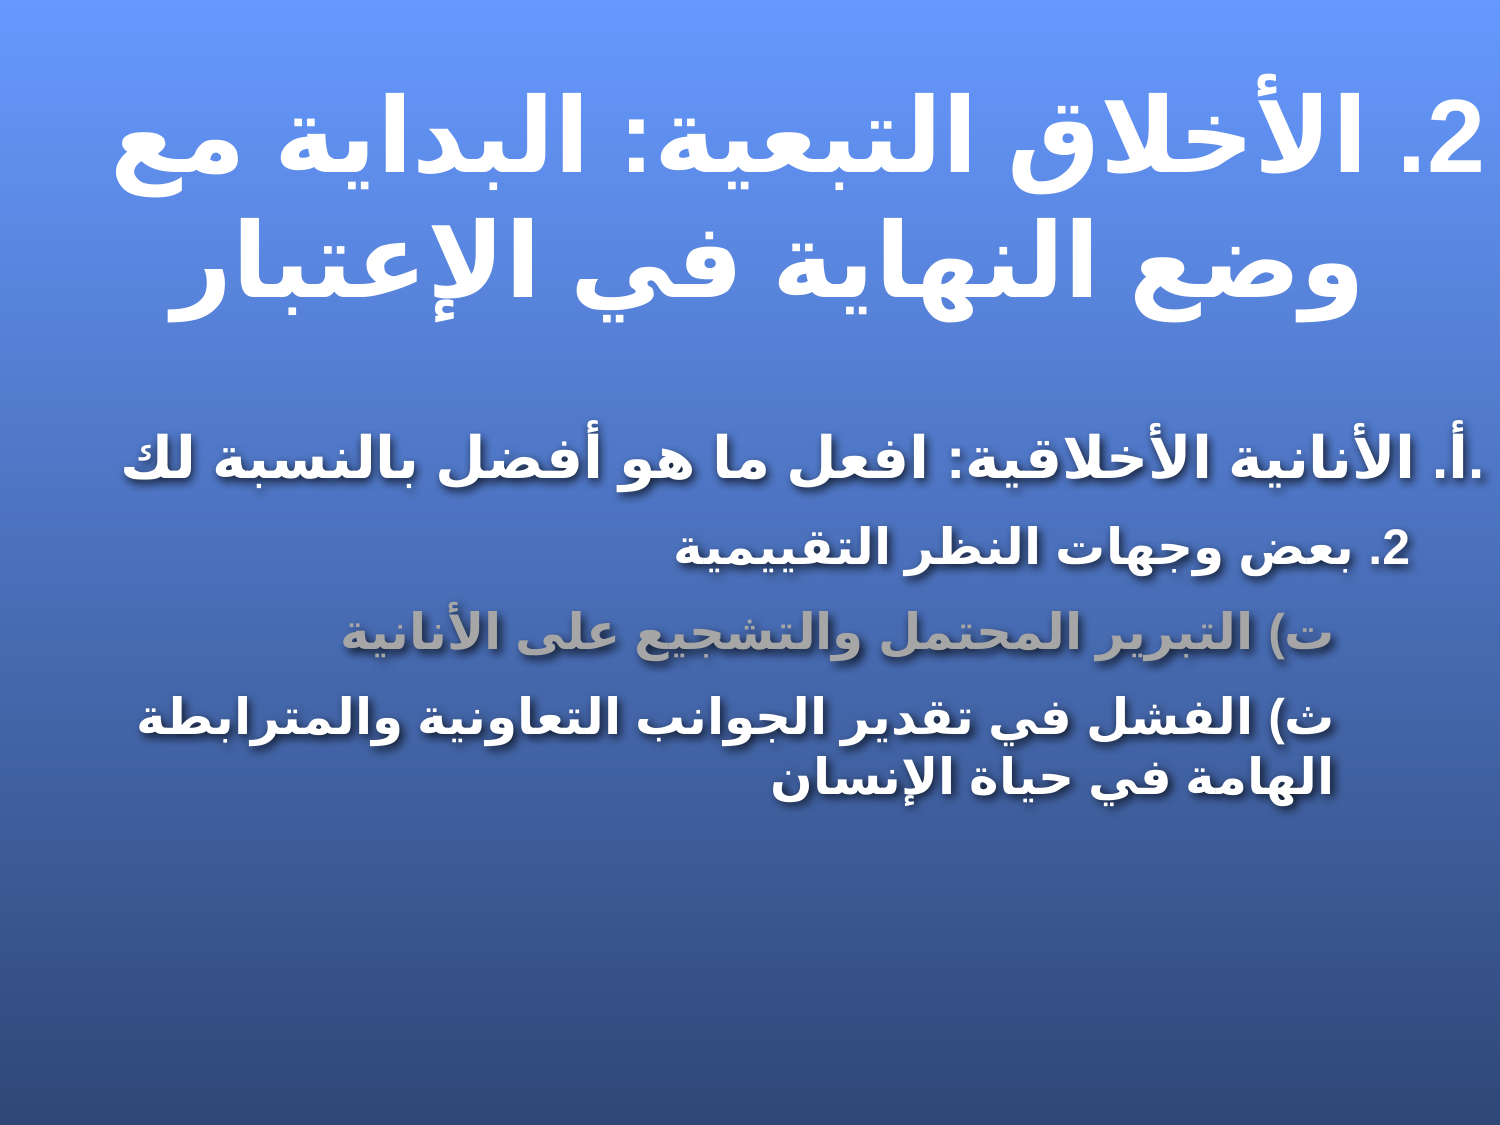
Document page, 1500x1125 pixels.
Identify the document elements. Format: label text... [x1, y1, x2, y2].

text_box أ. الأنانية الأخلاقية: افعل ما هو أفضل بالنسبة لك. 2. بعض وجهات النظر التقييمية ت) التبرير المحتمل والتشجيع على الأنانية ث) الفشل في تقدير الجوانب التعاونية والمترابطة الهامة في حياة الإنسان [0, 412, 1500, 813]
text_box 2. الأخلاق التبعية: البداية مع وضع النهاية في الإعتبار [0, 24, 1500, 363]
